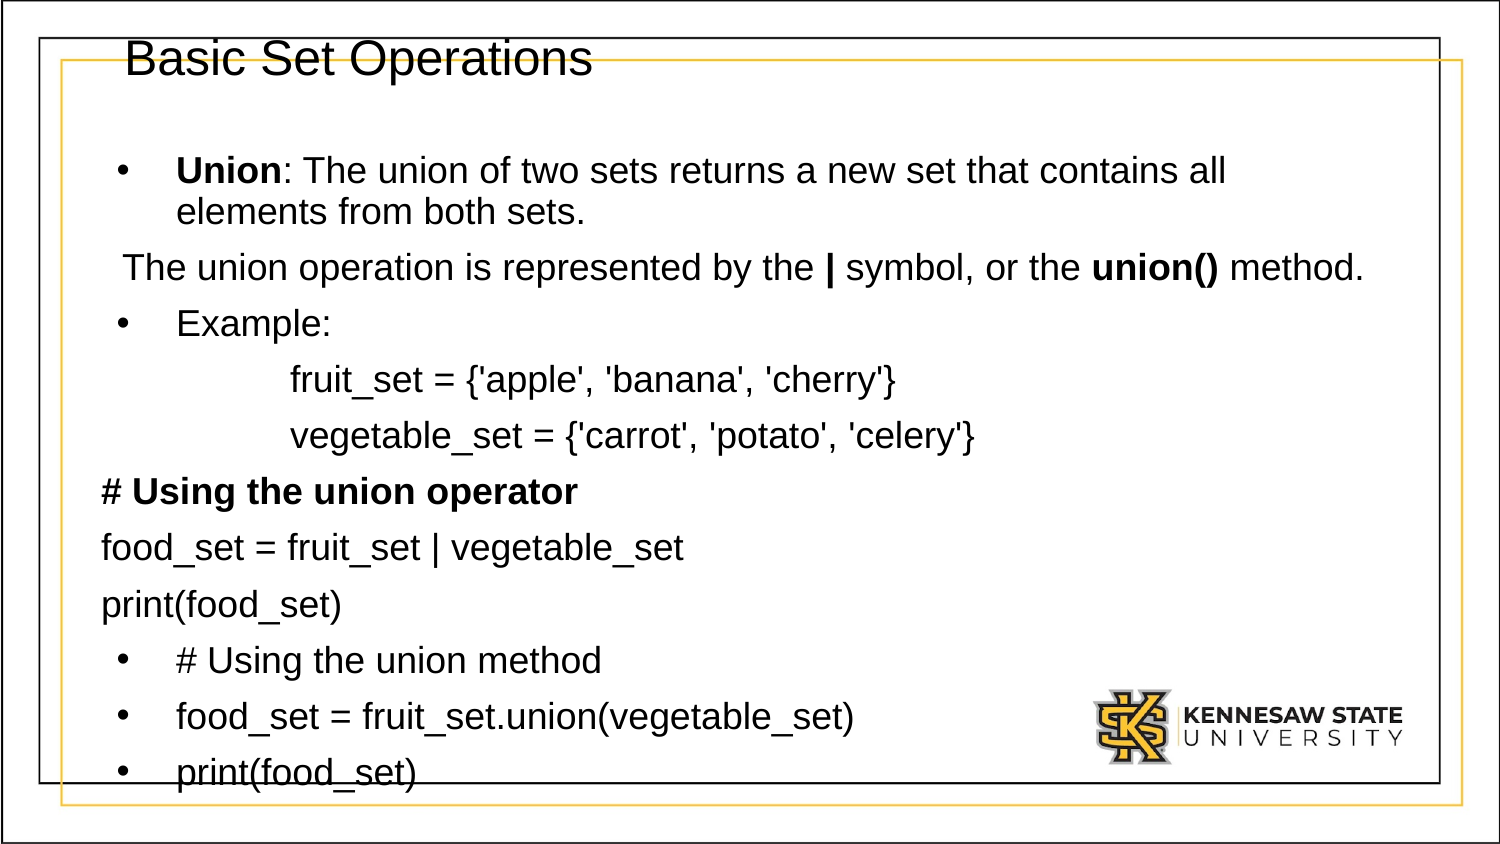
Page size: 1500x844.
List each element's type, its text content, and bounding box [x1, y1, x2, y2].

title Basic Set Operations [109, 1, 1397, 118]
list Union: The union of two sets returns a new set that contains all elements from both sets. The union operation is represented by the | symbol, or the union() method. Example: fruit_set = {'apple', 'banana', 'cherry'} vegetable_set = {'carrot', 'potato', 'celery'} # Using the union operator food_set = fruit_set | vegetable_set print(food_set) # Using the union method food_set = fruit_set.union(vegetable_set) print(food_set) [89, 145, 1397, 816]
picture [0, 0, 1500, 844]
